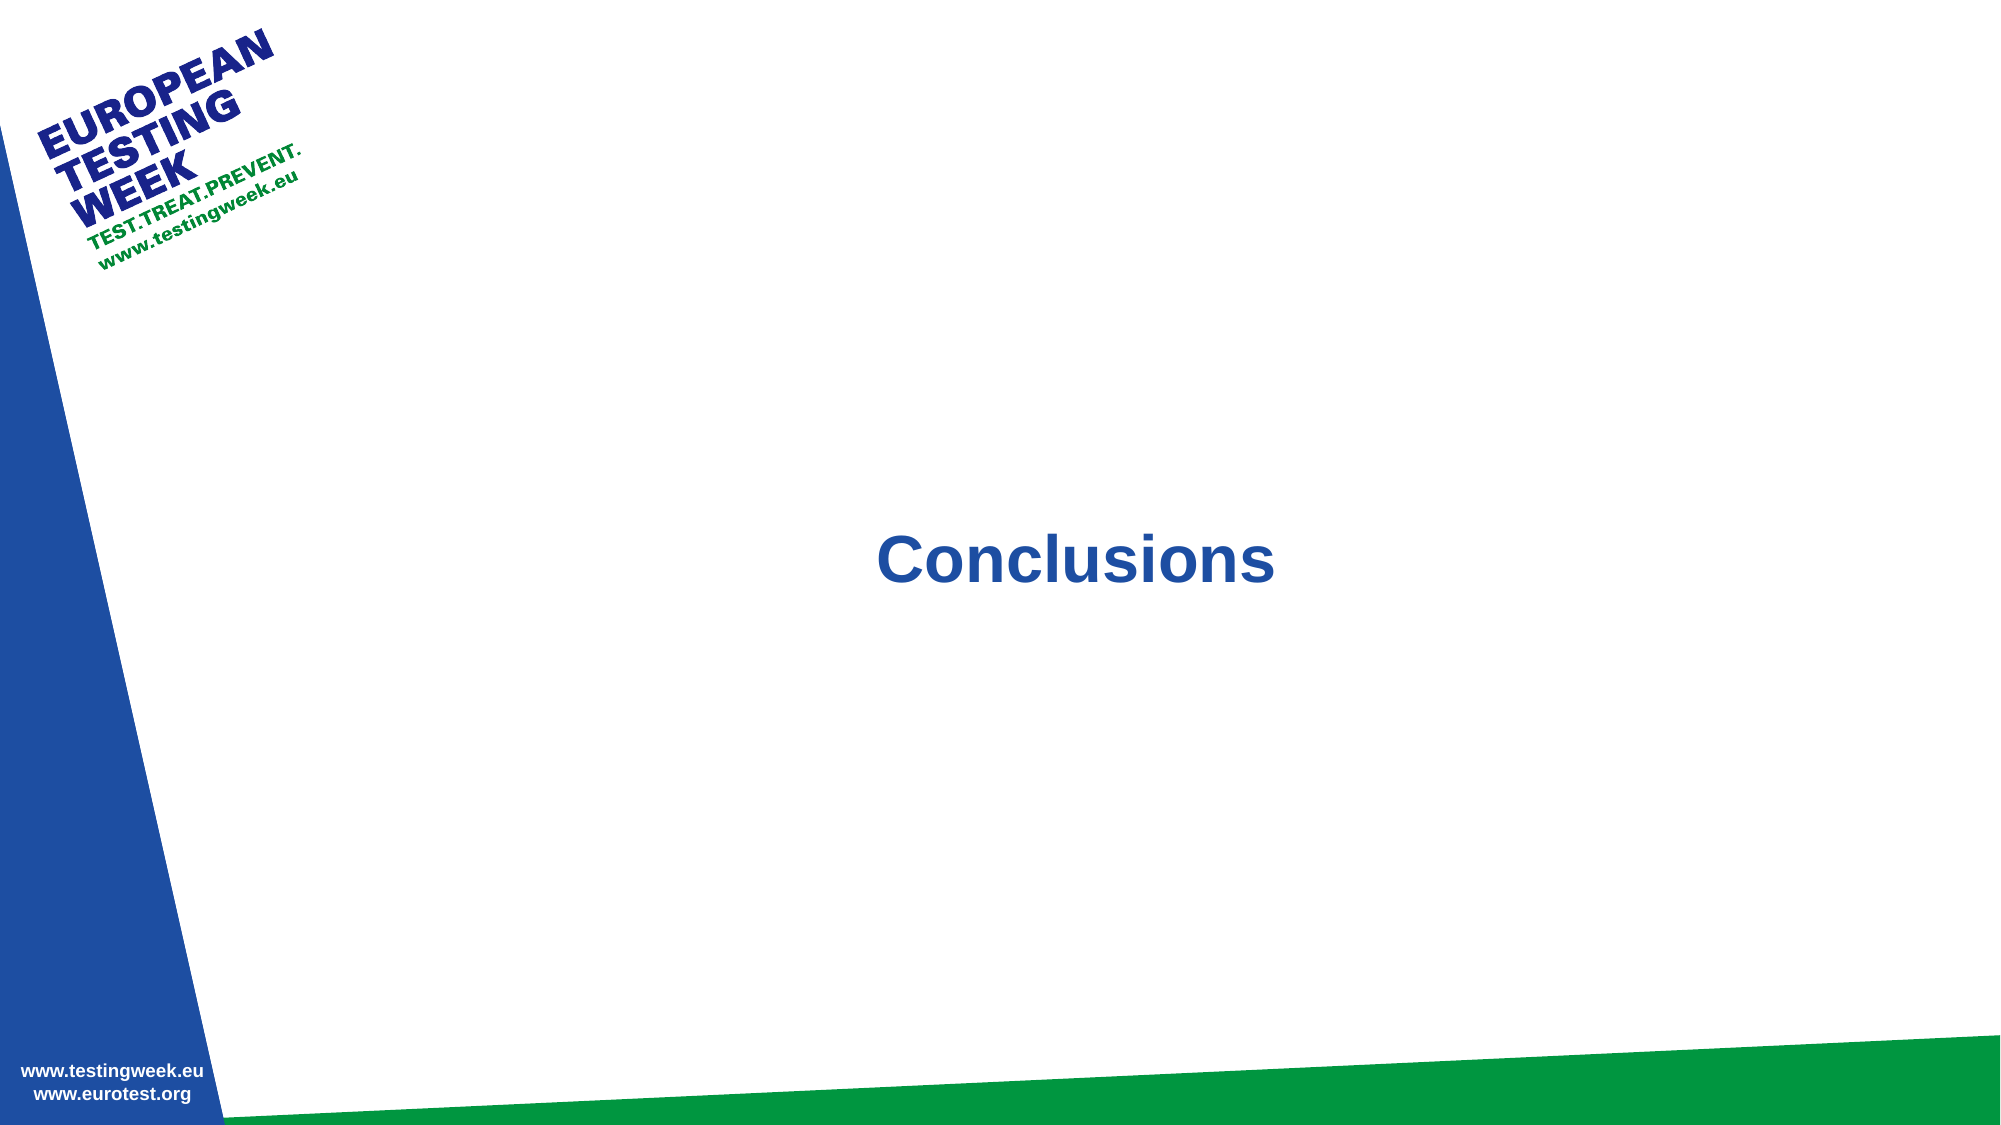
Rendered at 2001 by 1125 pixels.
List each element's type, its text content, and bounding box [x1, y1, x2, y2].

picture [37, 28, 301, 270]
title Conclusions [486, 472, 1668, 650]
